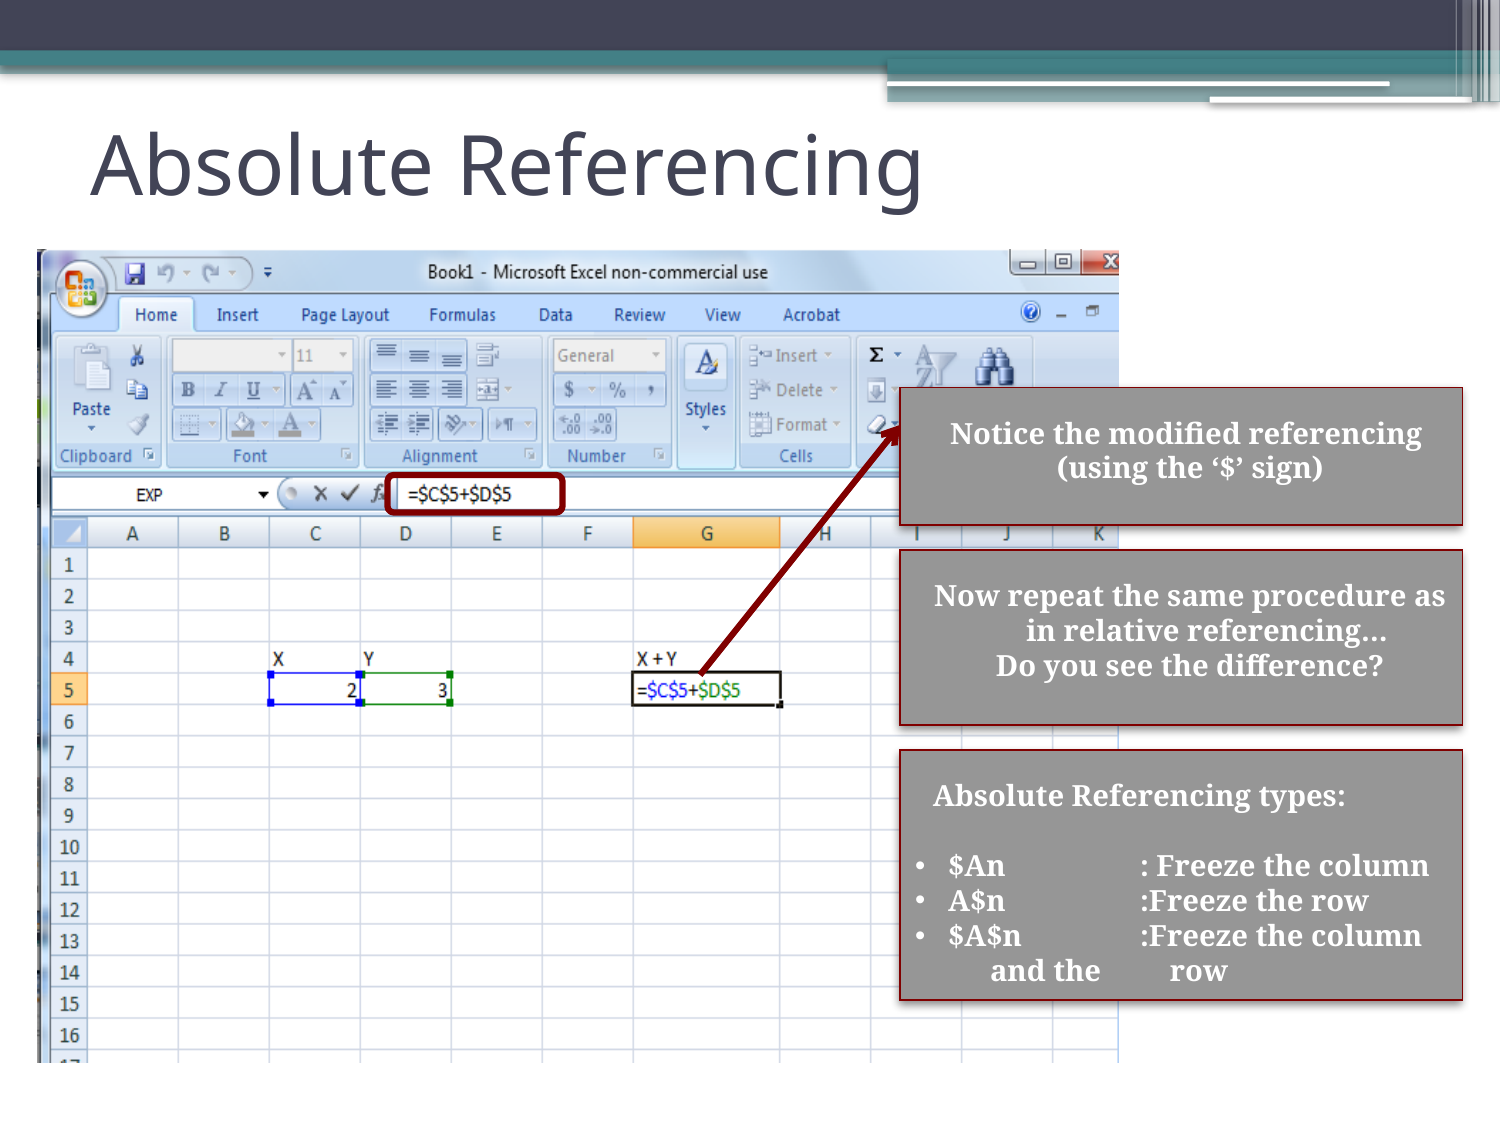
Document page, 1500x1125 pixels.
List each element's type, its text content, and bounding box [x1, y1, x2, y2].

picture [37, 249, 1120, 1063]
title Absolute Referencing [74, 74, 1426, 251]
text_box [674, 449, 926, 651]
text_box Now repeat the same procedure as in relative referencing… Do you see the difference? [1124, 549, 1463, 725]
text_box Notice the modified referencing (using the ‘$’ sign) [1124, 387, 1463, 525]
text_box Absolute Referencing types: $An : Freeze the column A$n :Freeze the row $A$n :Freeze the column and the row [1124, 750, 1463, 1000]
